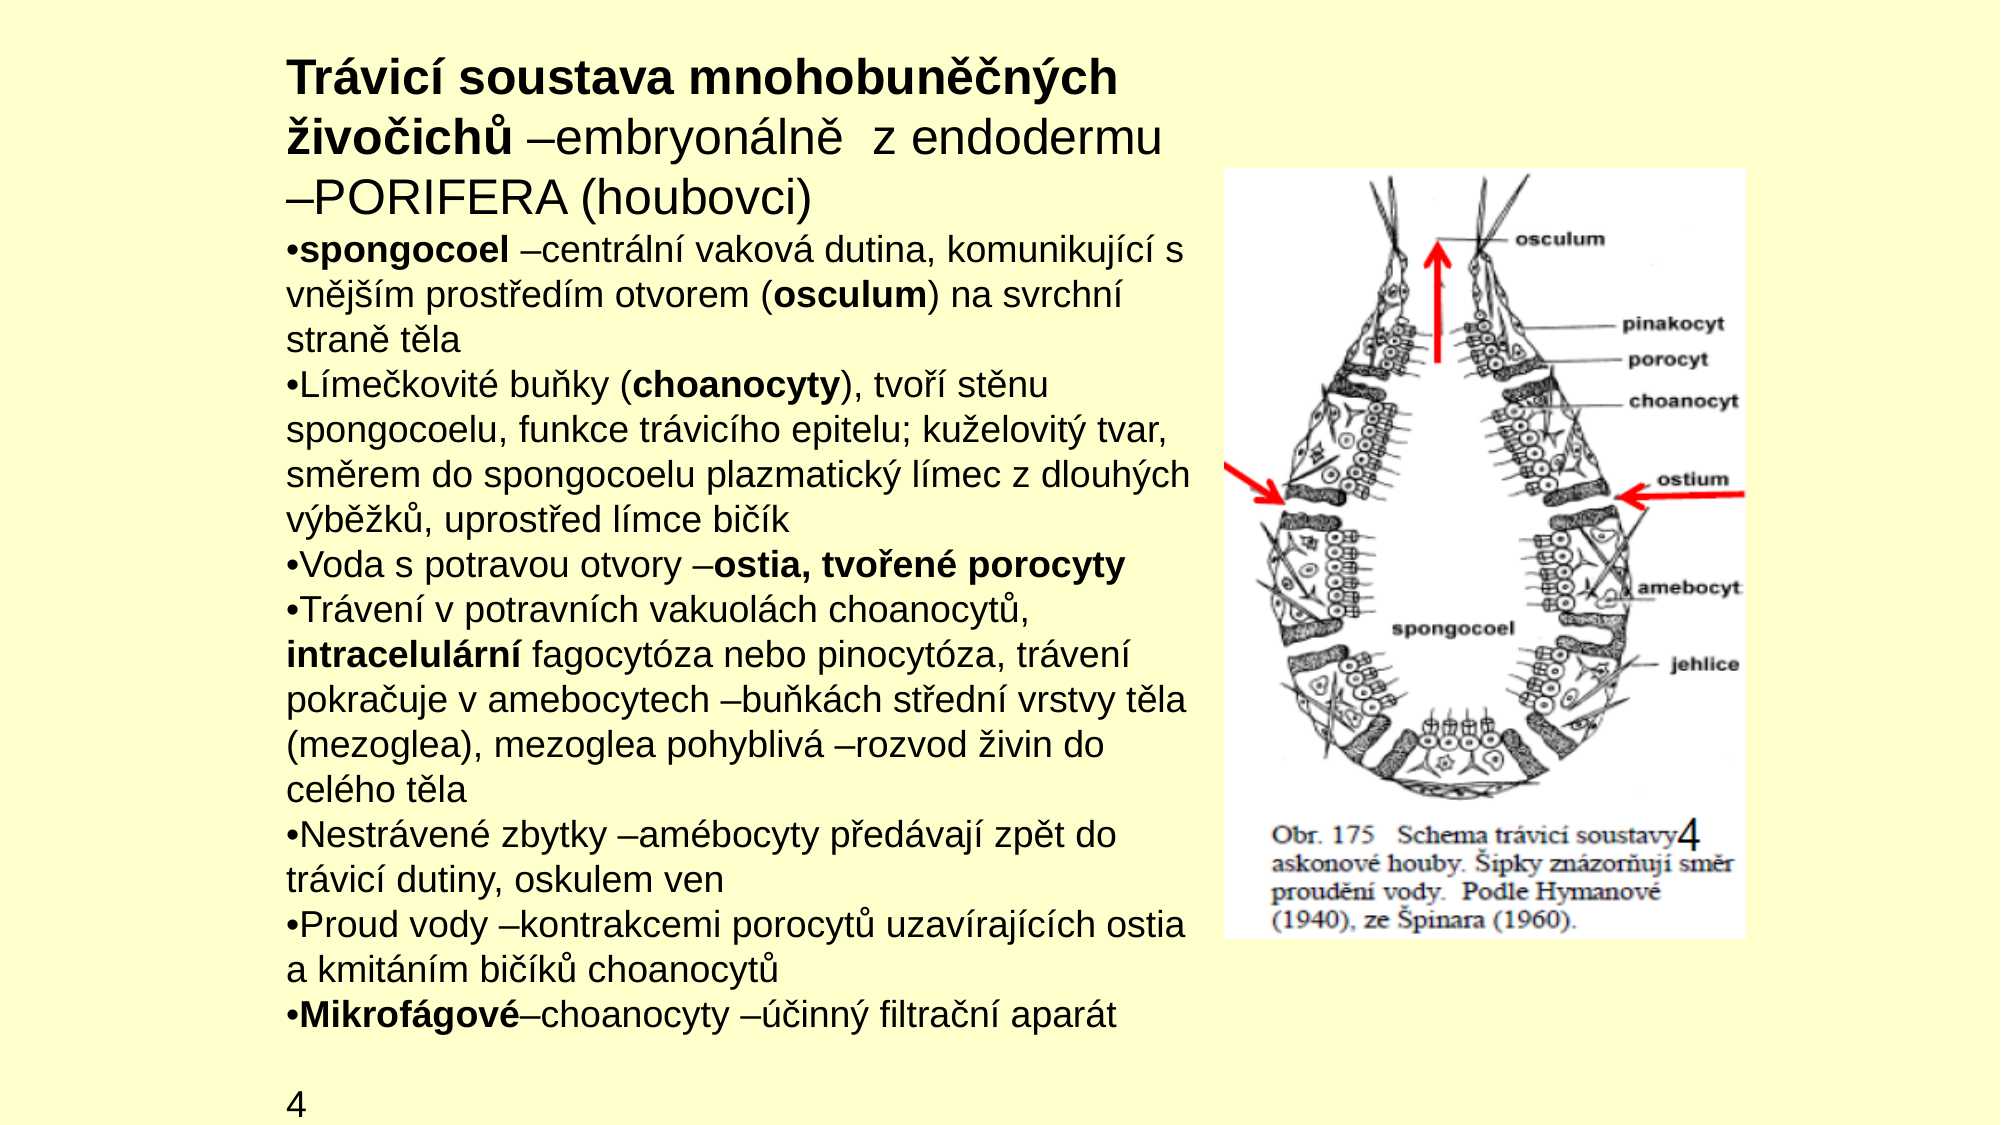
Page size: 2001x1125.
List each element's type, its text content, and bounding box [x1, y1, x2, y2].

text_box Trávicí soustava mnohobuněčných živočichů –embryonálně z endodermu –PORIFERA (houbovci) •spongocoel –centrální vaková dutina, komunikující s vnějším prostředím otvorem (osculum) na svrchní straně těla •Límečkovité buňky (choanocyty), tvoří stěnu spongocoelu, funkce trávicího epitelu; kuželovitý tvar, směrem do spongocoelu plazmatický límec z dlouhých výběžků, uprostřed límce bičík •Voda s potravou otvory –ostia, tvořené porocyty •Trávení v potravních vakuolách choanocytů, intracelulární fagocytóza nebo pinocytóza, trávení pokračuje v amebocytech –buňkách střední vrstvy těla (mezoglea), mezoglea pohyblivá –rozvod živin do celého těla •Nestrávené zbytky –amébocyty předávají zpět do trávicí dutiny, oskulem ven •Proud vody –kontrakcemi porocytů uzavírajících ostia a kmitáním bičíků choanocytů •Mikrofágové–choanocyty –účinný filtrační aparát 4 [271, 37, 1222, 1125]
picture [1224, 168, 1746, 939]
